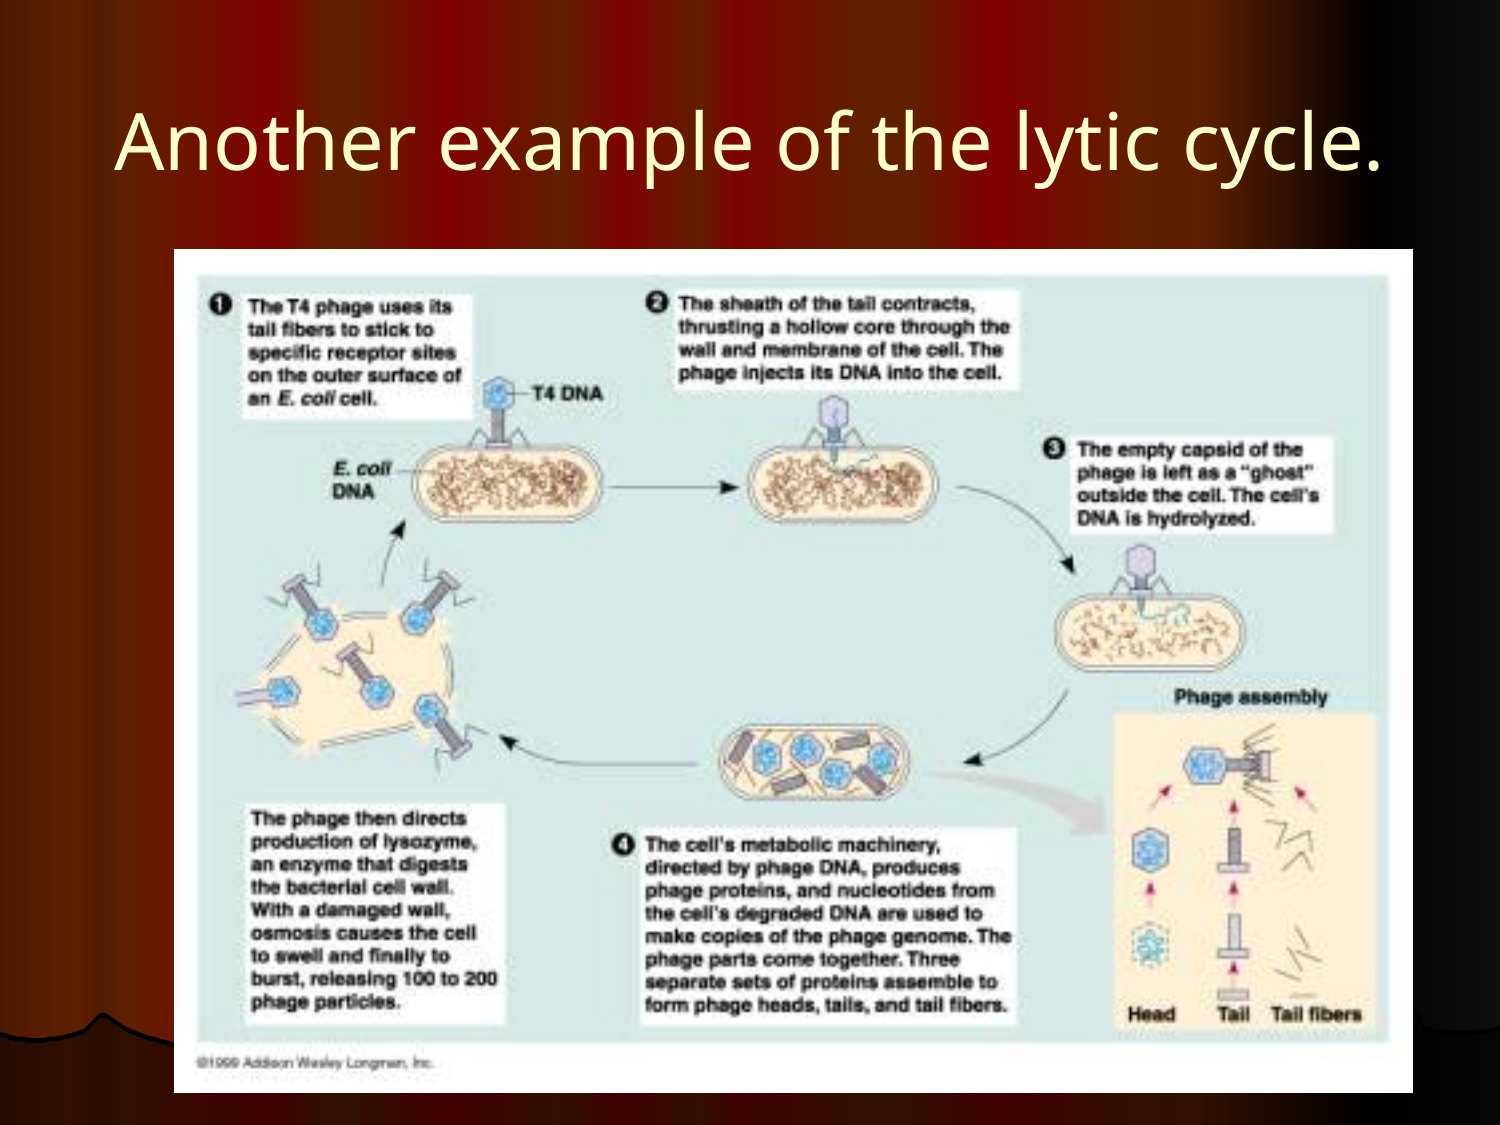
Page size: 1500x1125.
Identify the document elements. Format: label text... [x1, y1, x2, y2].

title Another example of the lytic cycle. [74, 45, 1426, 233]
picture [174, 249, 1413, 1094]
